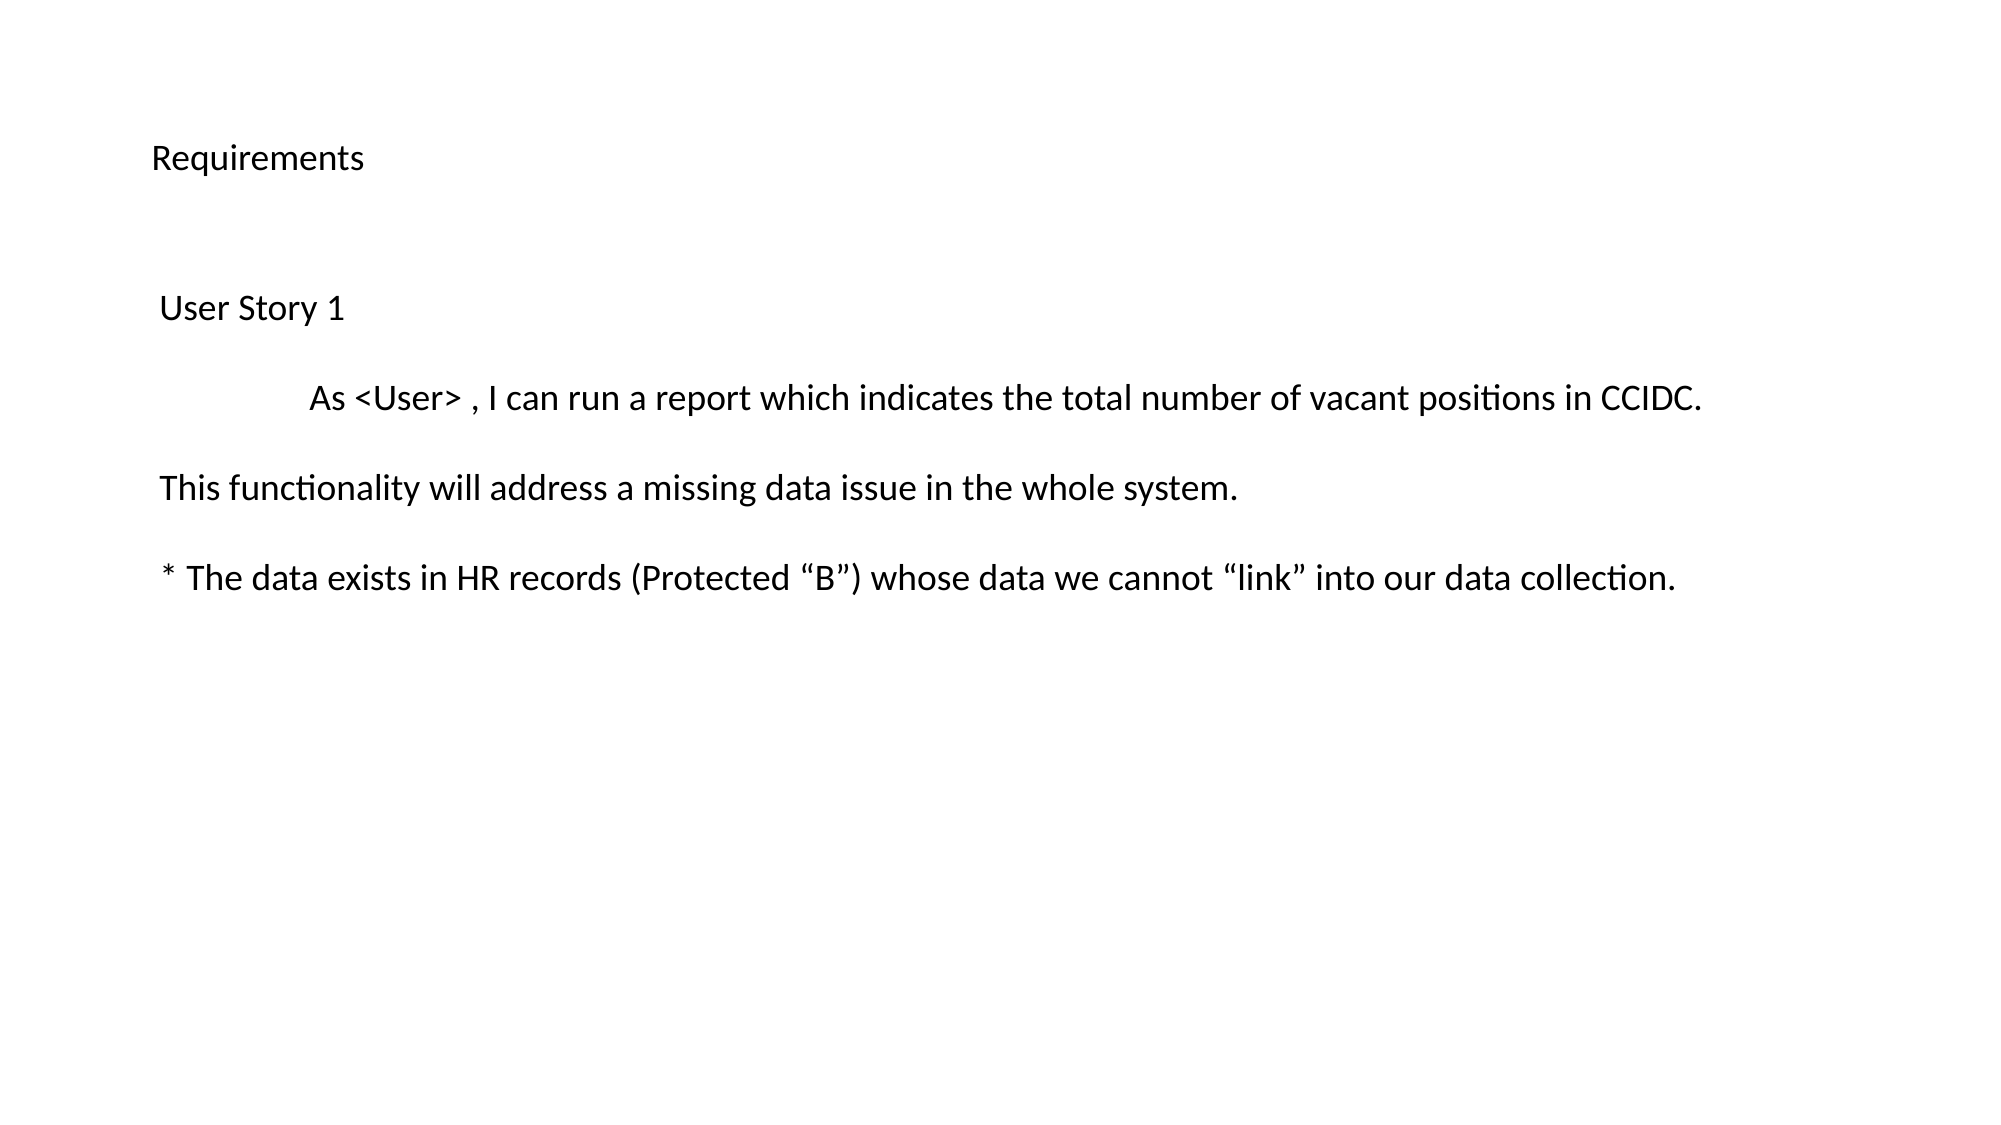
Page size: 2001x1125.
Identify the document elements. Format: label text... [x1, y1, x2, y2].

text_box Requirements [136, 125, 380, 185]
text_box User Story 1 As <User> , I can run a report which indicates the total number of vacant positions in CCIDC. This functionality will address a missing data issue in the whole system. * The data exists in HR records (Protected “B”) whose data we cannot “link” into our data collection. [144, 275, 1720, 606]
